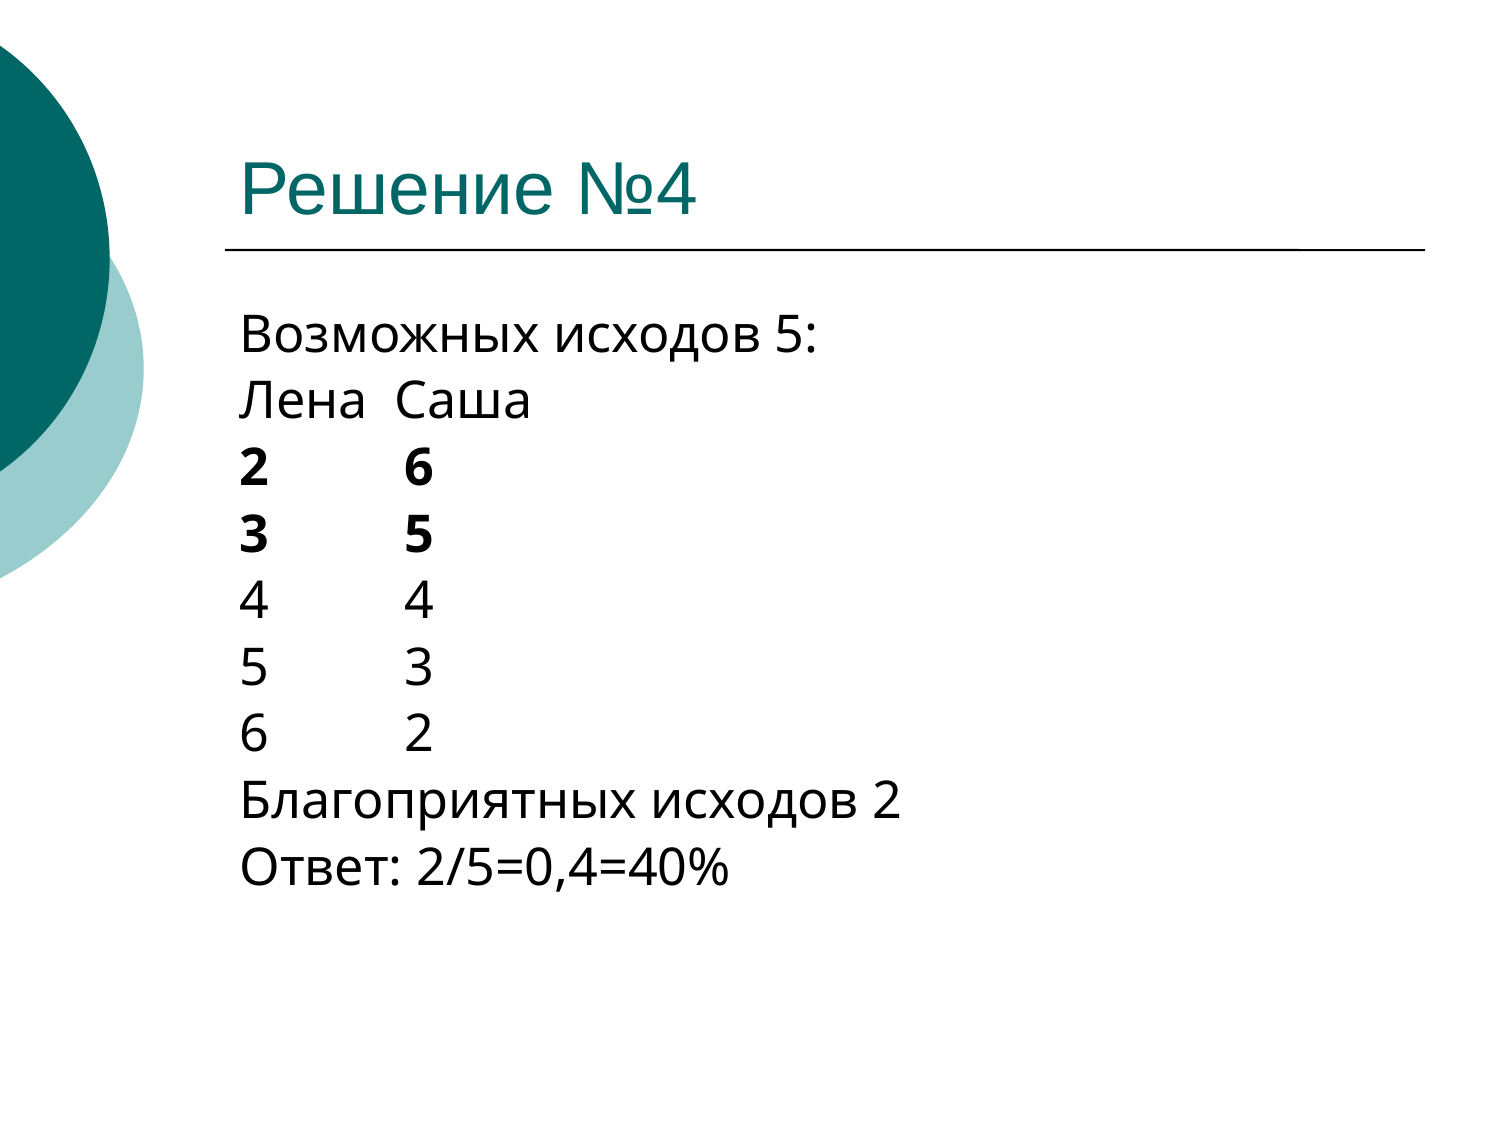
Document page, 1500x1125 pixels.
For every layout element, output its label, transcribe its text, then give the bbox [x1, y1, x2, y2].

list Возможных исходов 5: Лена Саша 2 6 3 5 4 4 5 3 6 2 Благоприятных исходов 2 Ответ: 2/5=0,4=40% [224, 299, 1425, 975]
title Решение №4 [224, 49, 1425, 238]
